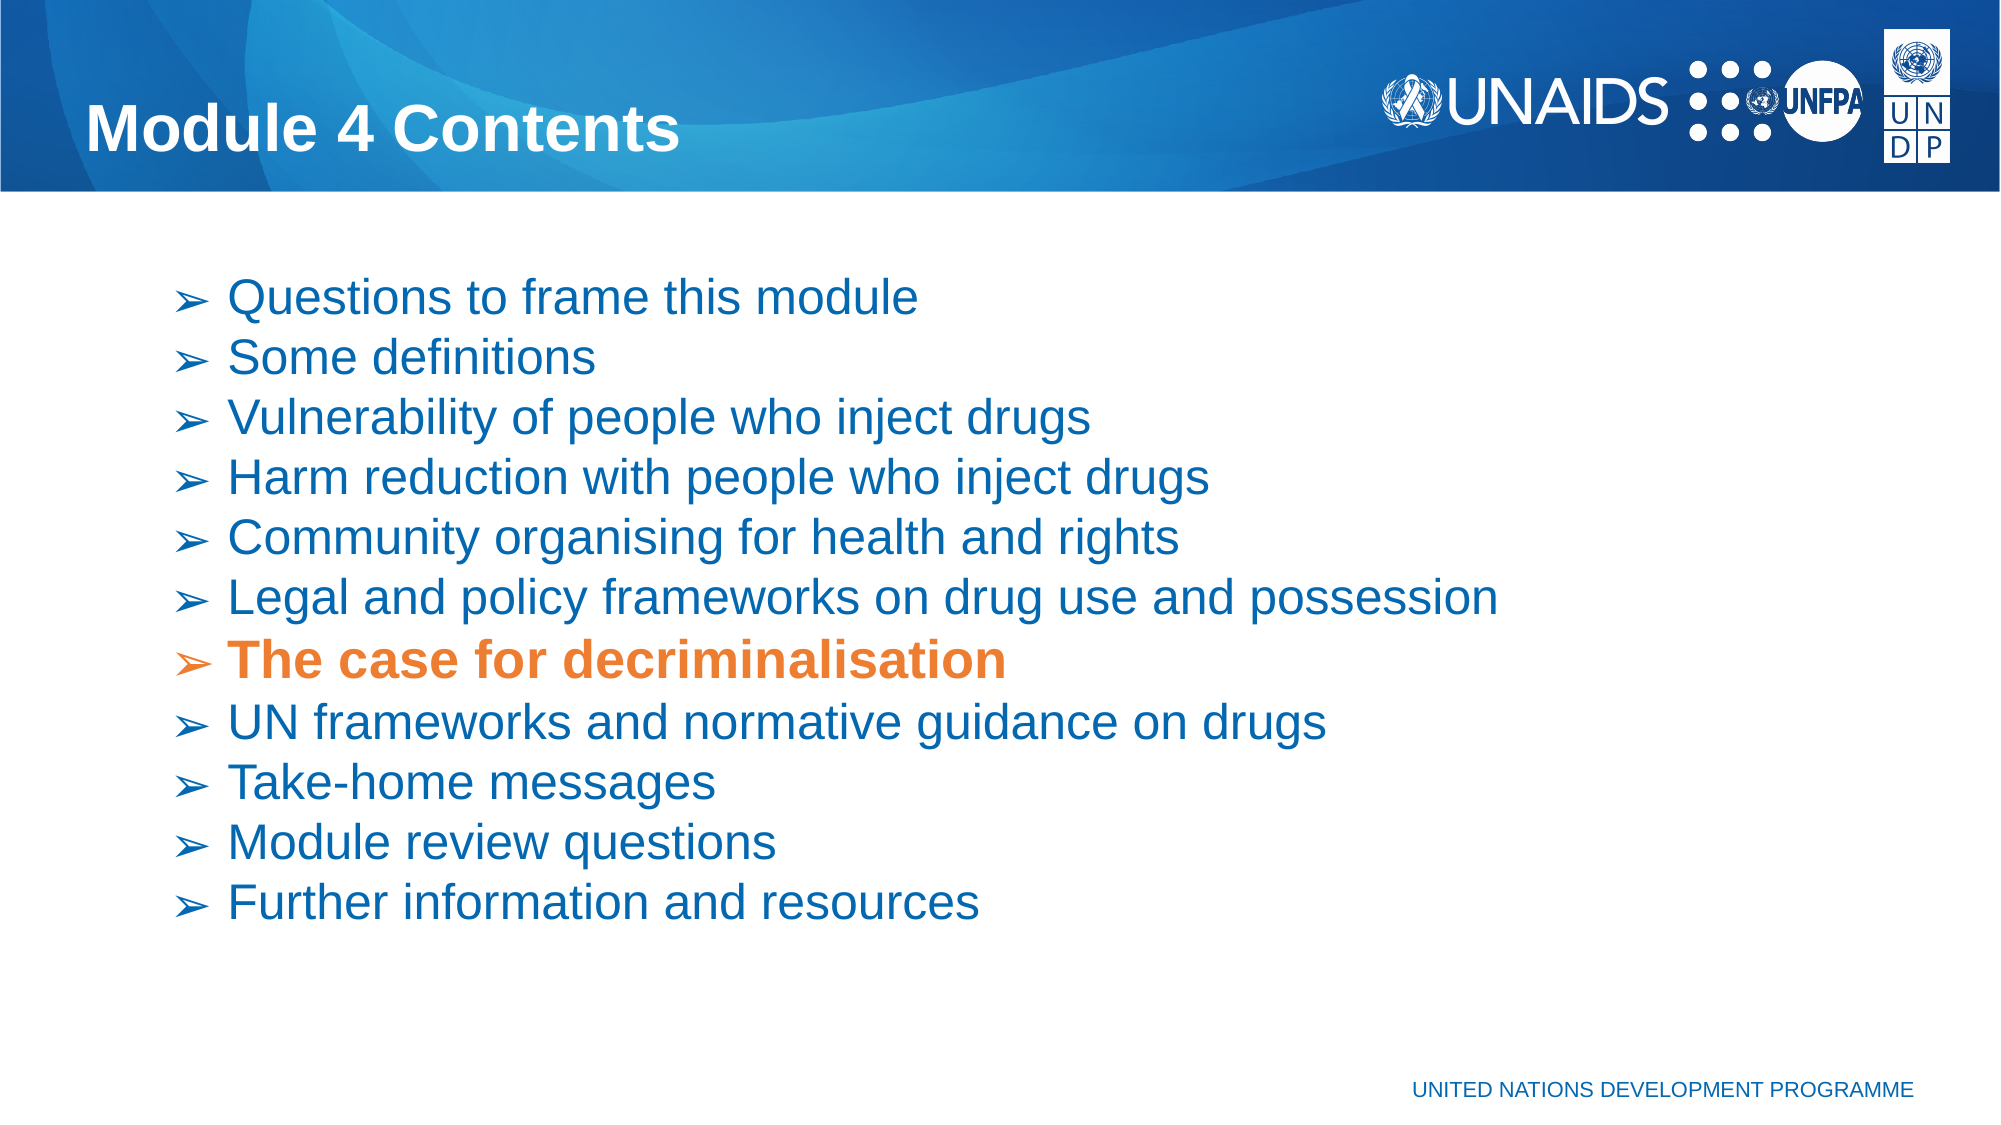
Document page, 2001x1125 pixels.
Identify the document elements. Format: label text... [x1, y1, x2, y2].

list Questions to frame this module Some definitions Vulnerability of people who inject drugs Harm reduction with people who inject drugs Community organising for health and rights Legal and policy frameworks on drug use and possession The case for decriminalisation UN frameworks and normative guidance on drugs Take-home messages Module review questions Further information and resources [137, 257, 1863, 997]
picture [0, 0, 2000, 192]
title Module 4 Contents [70, 40, 1796, 174]
